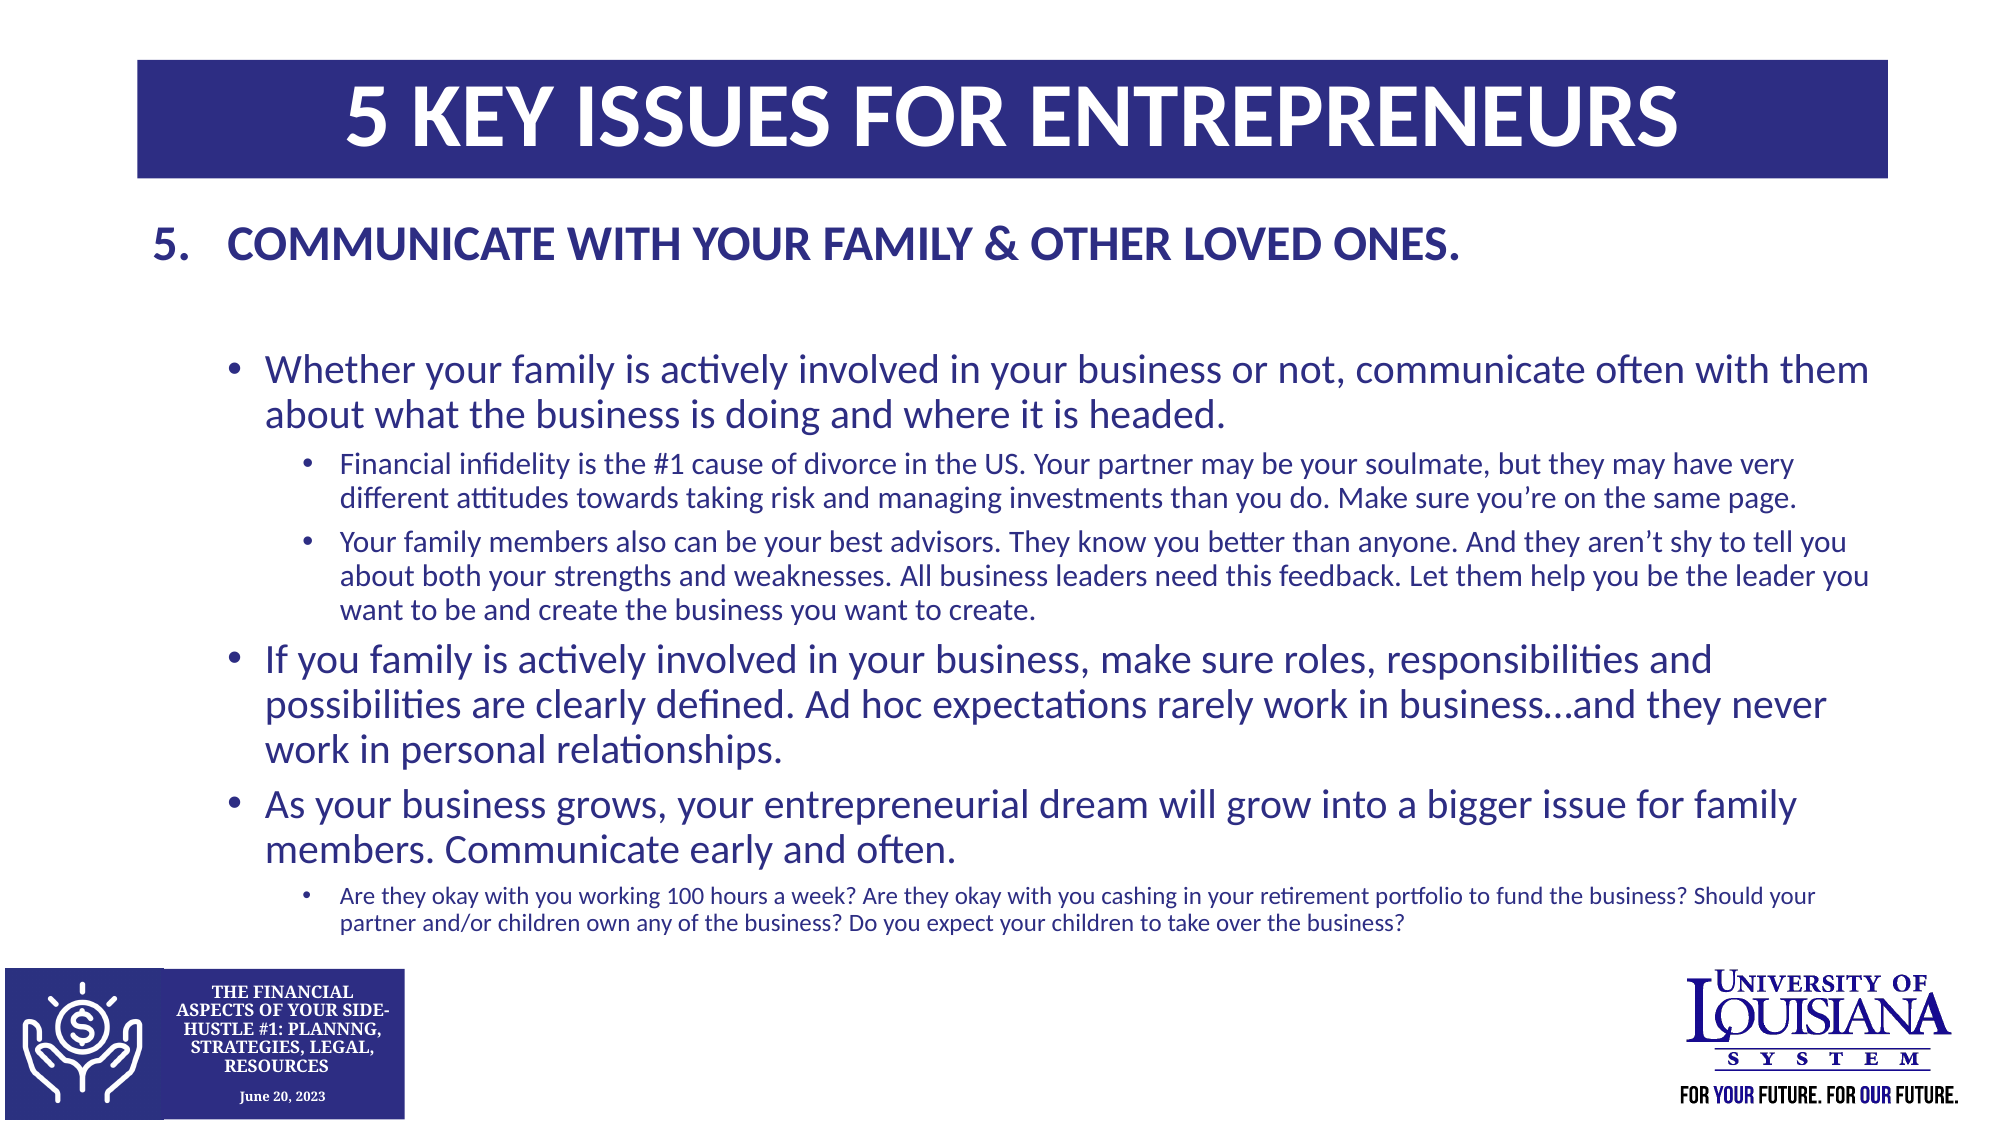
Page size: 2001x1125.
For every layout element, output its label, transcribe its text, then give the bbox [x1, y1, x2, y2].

picture [1655, 956, 1983, 1120]
picture [5, 968, 161, 1120]
text_box 5 KEY ISSUES FOR ENTREPRENEURS [137, 59, 1888, 179]
list COMMUNICATE WITH YOUR FAMILY & OTHER LOVED ONES. Whether your family is actively involved in your business or not, communicate often with them about what the business is doing and where it is headed. Financial infidelity is the #1 cause of divorce in the US. Your partner may be your soulmate, but they may have very different attitudes towards taking risk and managing investments than you do. Make sure you’re on the same page. Your family members also can be your best advisors. They know you better than anyone. And they aren’t shy to tell you about both your strengths and weaknesses. All business leaders need this feedback. Let them help you be the leader you want to be and create the business you want to create. If you family is actively involved in your business, make sure roles, responsibilities and possibilities are clearly defined. Ad hoc expectations rarely work in business…and they never work in personal relationships. As your business grows, your entrepreneurial dream will grow into a bigger issue for family members. Communicate early and often. Are they okay with you working 100 hours a week? Are they okay with you cashing in your retirement portfolio to fund the business? Should your partner and/or children own any of the business? Do you expect your children to take over the business? [137, 210, 1906, 1014]
